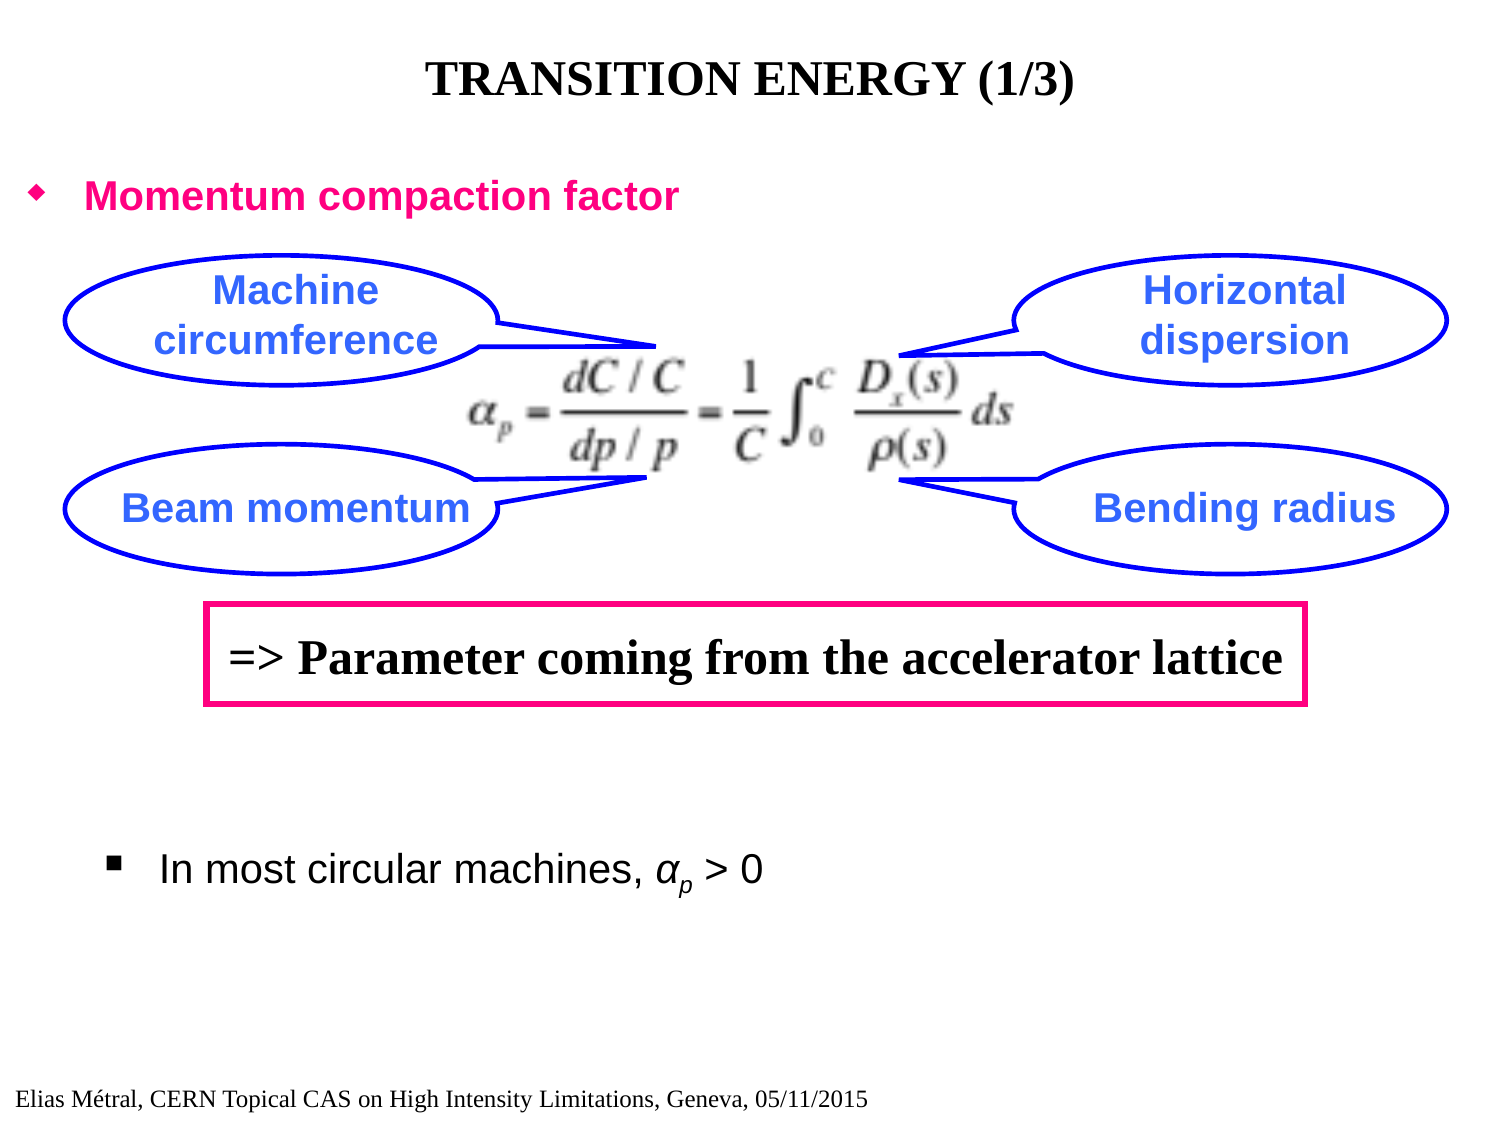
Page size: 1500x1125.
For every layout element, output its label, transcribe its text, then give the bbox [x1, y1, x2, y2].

text_box [145, 371, 417, 386]
text_box [1439, 491, 1447, 527]
text_box Bending radius [1051, 473, 1439, 538]
text_box => Parameter coming from the accelerator lattice [206, 604, 1306, 705]
text_box [943, 283, 1051, 357]
text_box Machine circumference [102, 255, 490, 371]
text_box [64, 444, 476, 575]
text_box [454, 347, 1032, 480]
text_box Momentum compaction factor [12, 160, 869, 244]
text_box [1439, 303, 1447, 338]
title TRANSITION ENERGY (1/3) [0, 24, 1500, 125]
text_box [490, 488, 586, 527]
text_box Horizontal dispersion [1051, 255, 1439, 371]
text_box [64, 283, 102, 357]
text_box Beam momentum [102, 473, 490, 538]
text_box [940, 444, 1425, 575]
text_box In most circular machines, αp > 0 [12, 833, 1483, 1059]
text_box [1094, 371, 1366, 386]
text_box [490, 302, 654, 346]
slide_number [0, 1074, 1500, 1125]
